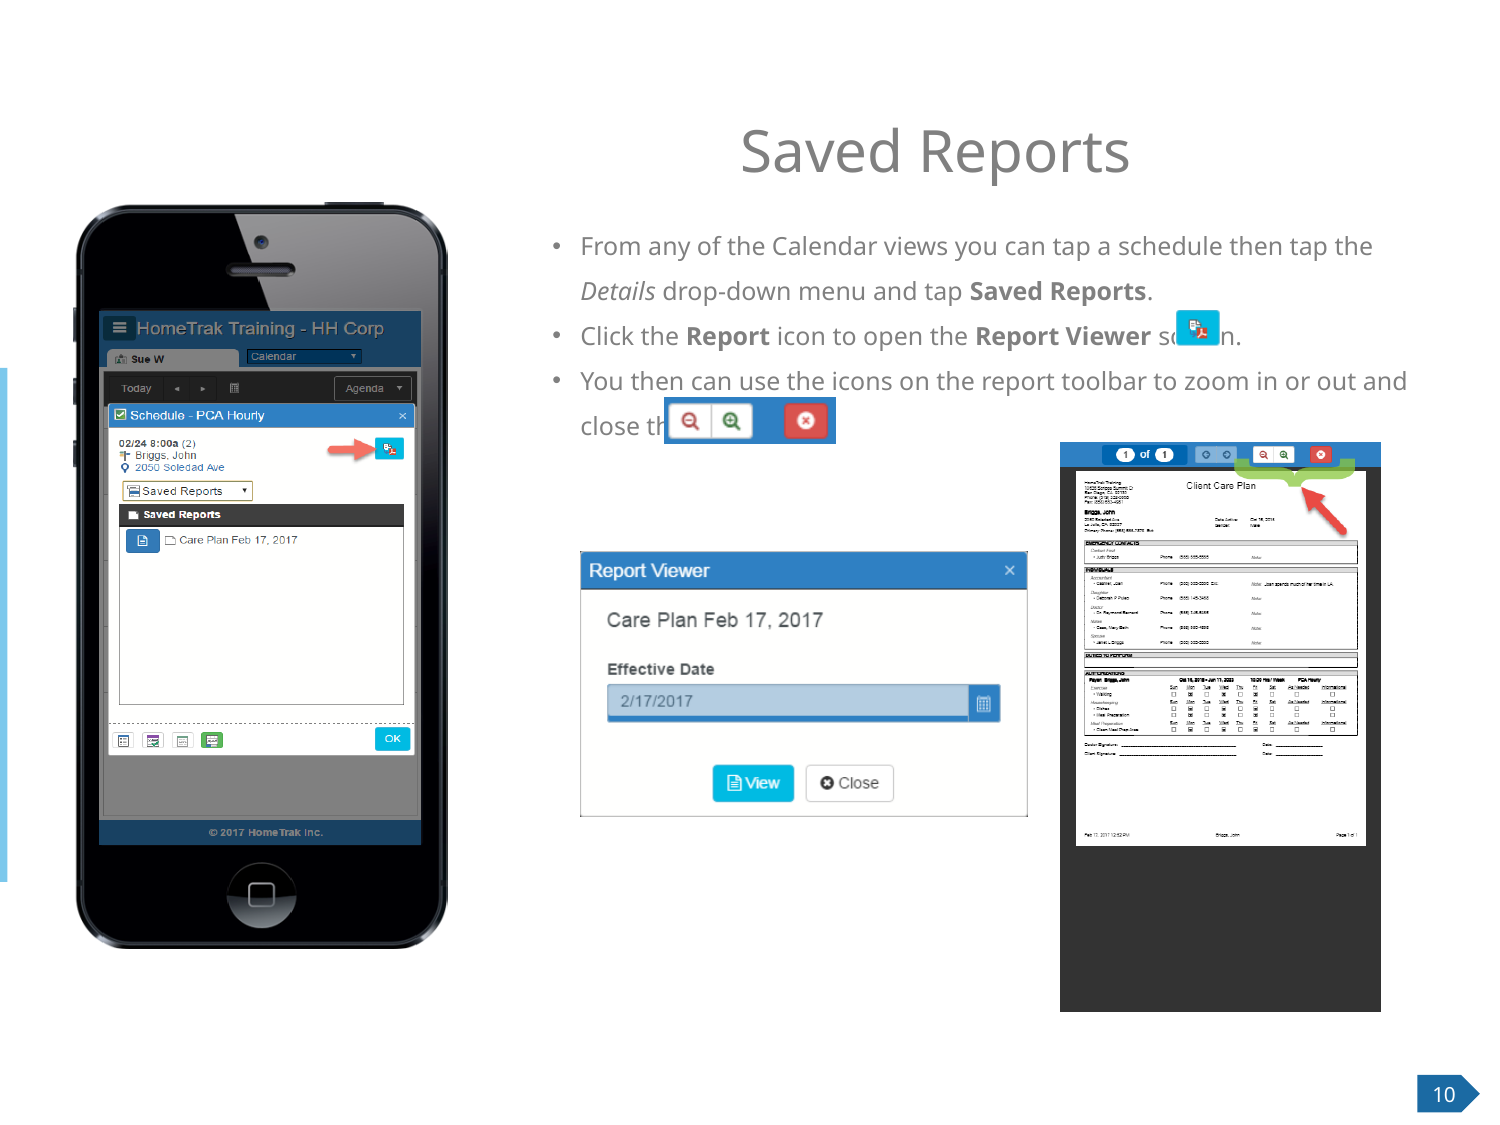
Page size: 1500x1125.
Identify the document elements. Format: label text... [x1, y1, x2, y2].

picture [1060, 442, 1382, 1013]
text_box From any of the Calendar views you can tap a schedule then tap the Details drop-down menu and tap Saved Reports. Click the Report icon to open the Report Viewer screen. You then can use the icons on the report toolbar to zoom in or out and close the report. [537, 208, 1425, 628]
title Saved Reports [447, 115, 1425, 183]
text_box 10 [1415, 1072, 1483, 1115]
text_box [0, 366, 10, 884]
picture [579, 551, 1028, 818]
picture [1174, 310, 1222, 348]
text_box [71, 201, 448, 949]
picture [663, 397, 837, 444]
picture [98, 311, 421, 845]
